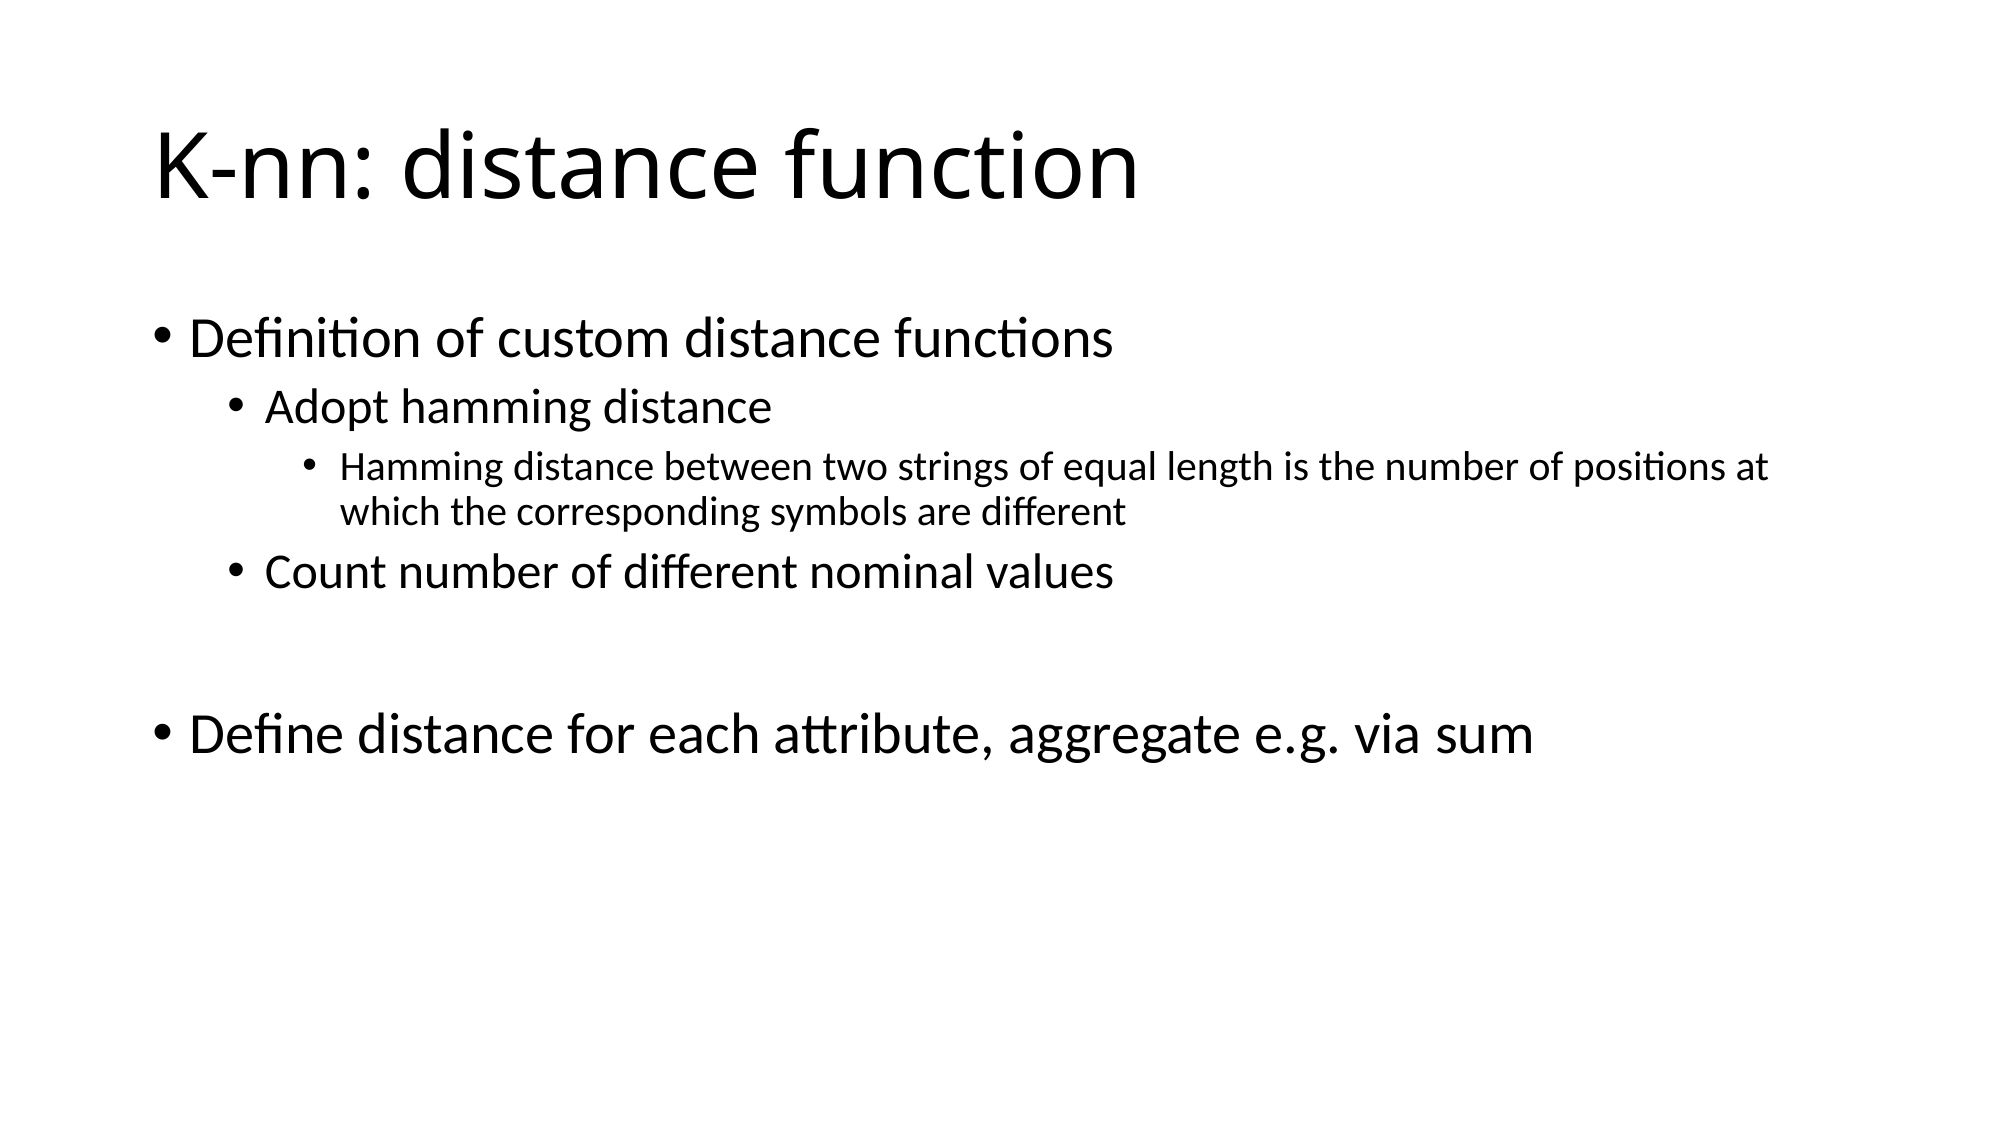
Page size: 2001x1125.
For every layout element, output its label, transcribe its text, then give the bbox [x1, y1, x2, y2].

title K-nn: distance function [137, 59, 1863, 278]
list Definition of custom distance functions Adopt hamming distance Hamming distance between two strings of equal length is the number of positions at which the corresponding symbols are different Count number of different nominal values Define distance for each attribute, aggregate e.g. via sum [137, 299, 1863, 1014]
